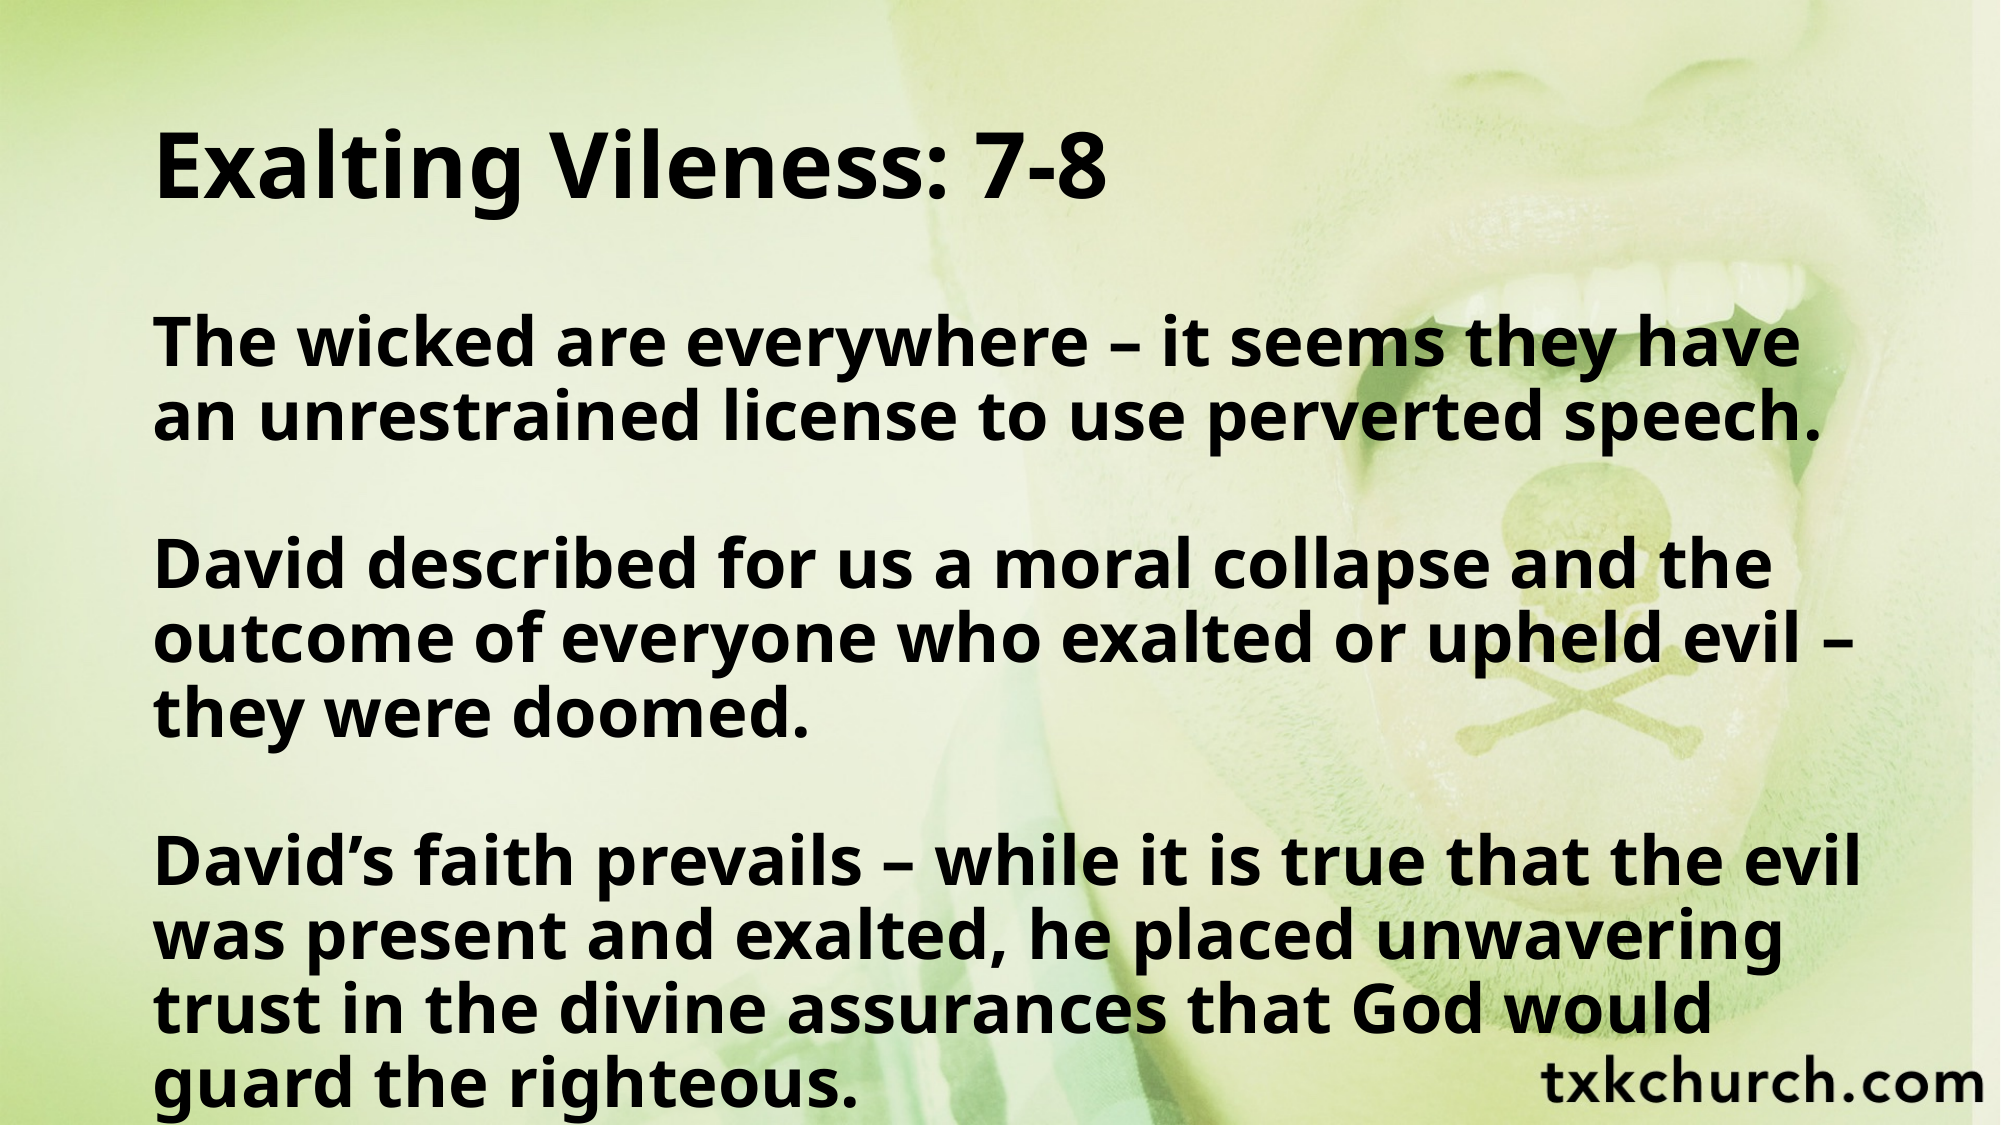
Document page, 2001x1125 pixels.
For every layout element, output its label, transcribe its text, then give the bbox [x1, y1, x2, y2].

list The wicked are everywhere – it seems they have an unrestrained license to use perverted speech. David described for us a moral collapse and the outcome of everyone who exalted or upheld evil – they were doomed. David’s faith prevails – while it is true that the evil was present and exalted, he placed unwavering trust in the divine assurances that God would guard the righteous. [137, 299, 1911, 1082]
title Exalting Vileness: 7-8 [137, 59, 1863, 278]
picture [0, 0, 2001, 1125]
